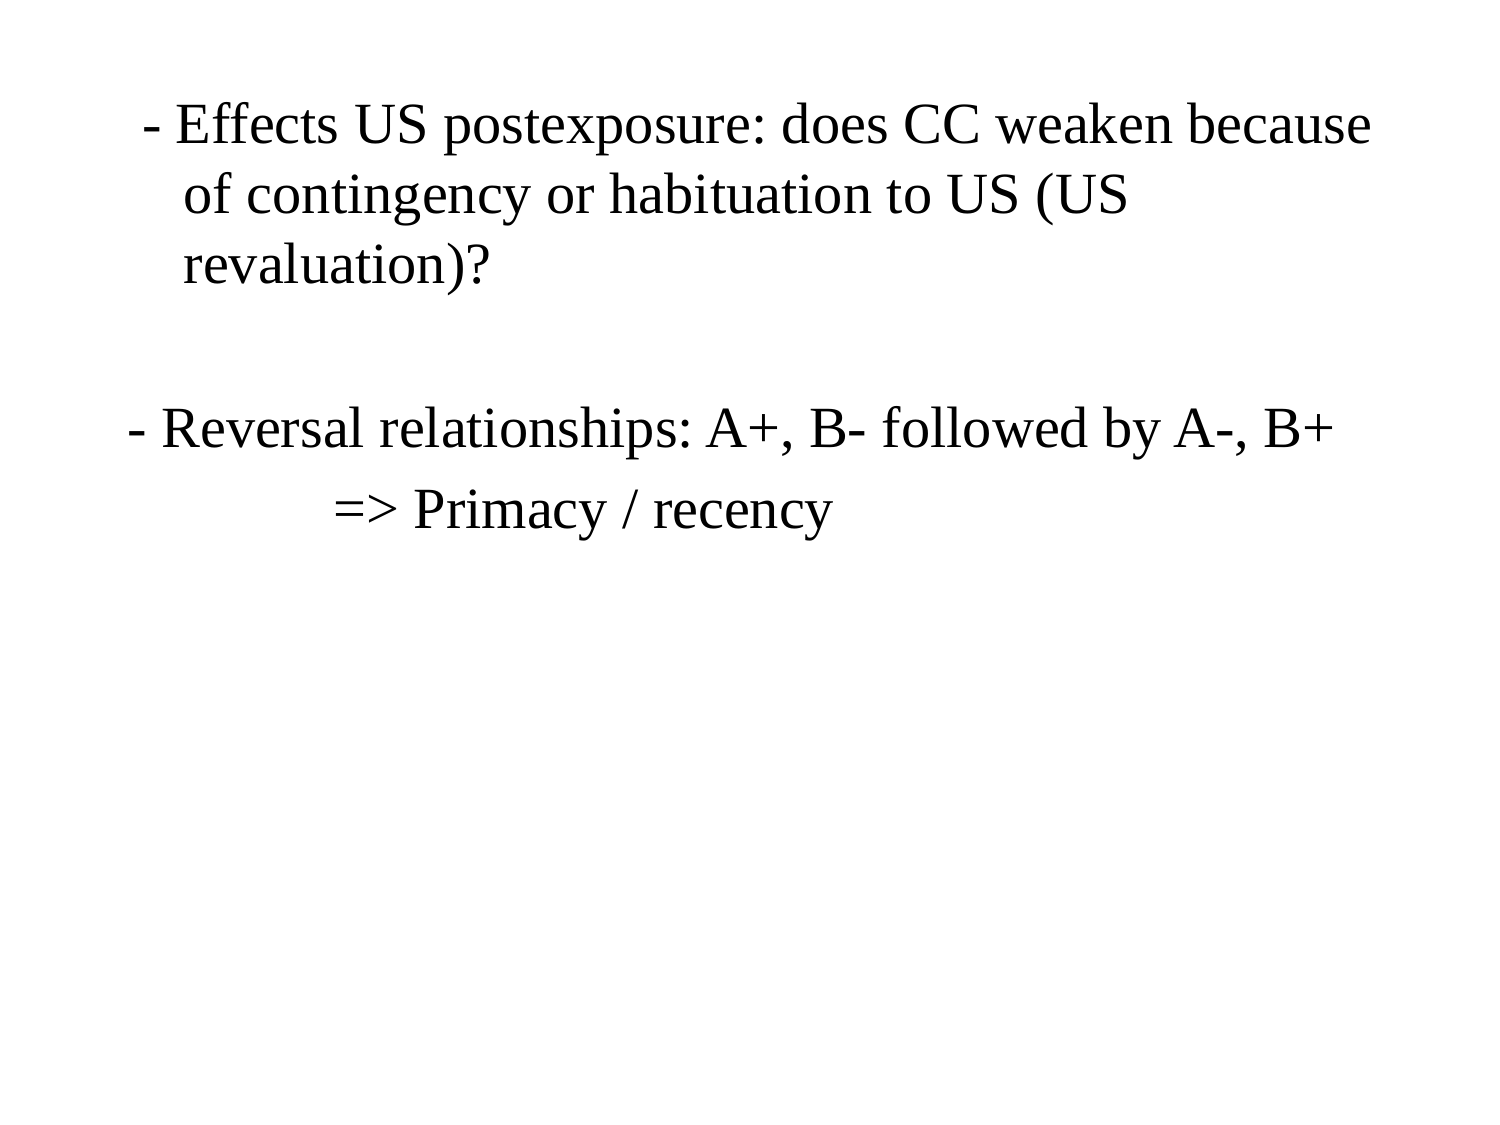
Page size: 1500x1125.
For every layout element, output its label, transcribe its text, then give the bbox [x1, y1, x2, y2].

list - Effects US postexposure: does CC weaken because of contingency or habituation to US (US revaluation)? - Reversal relationships: A+, B- followed by A-, B+ => Primacy / recency [112, 78, 1388, 1000]
